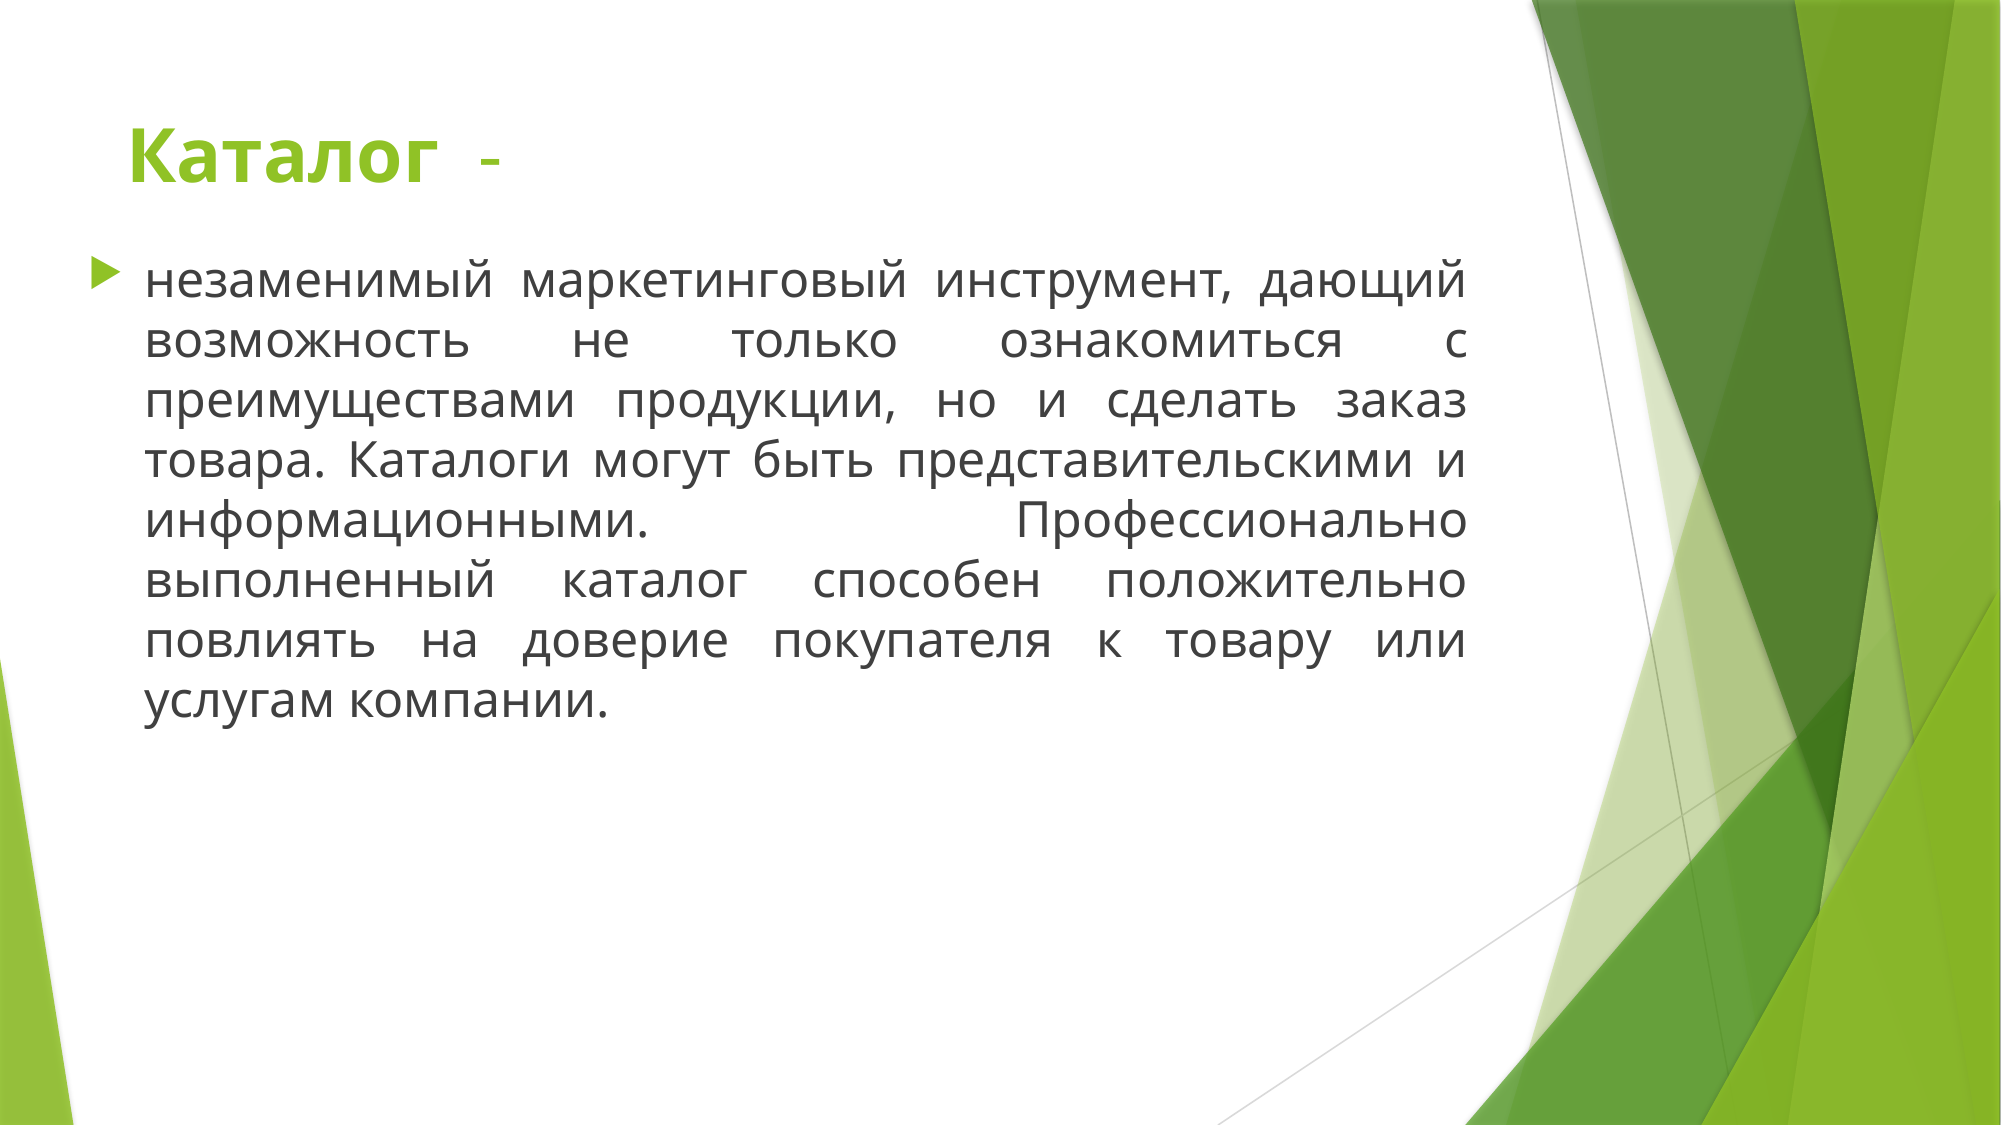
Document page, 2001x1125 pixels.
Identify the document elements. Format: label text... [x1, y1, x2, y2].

list незаменимый маркетинговый инструмент, дающий возможность не только ознакомиться с преимуществами продукции, но и сделать заказ товара. Каталоги могут быть представительскими и информационными. Профессионально выполненный каталог способен положительно повлиять на доверие покупателя к товару или услугам компании. [72, 240, 1484, 877]
title Каталог - [111, 99, 1522, 317]
